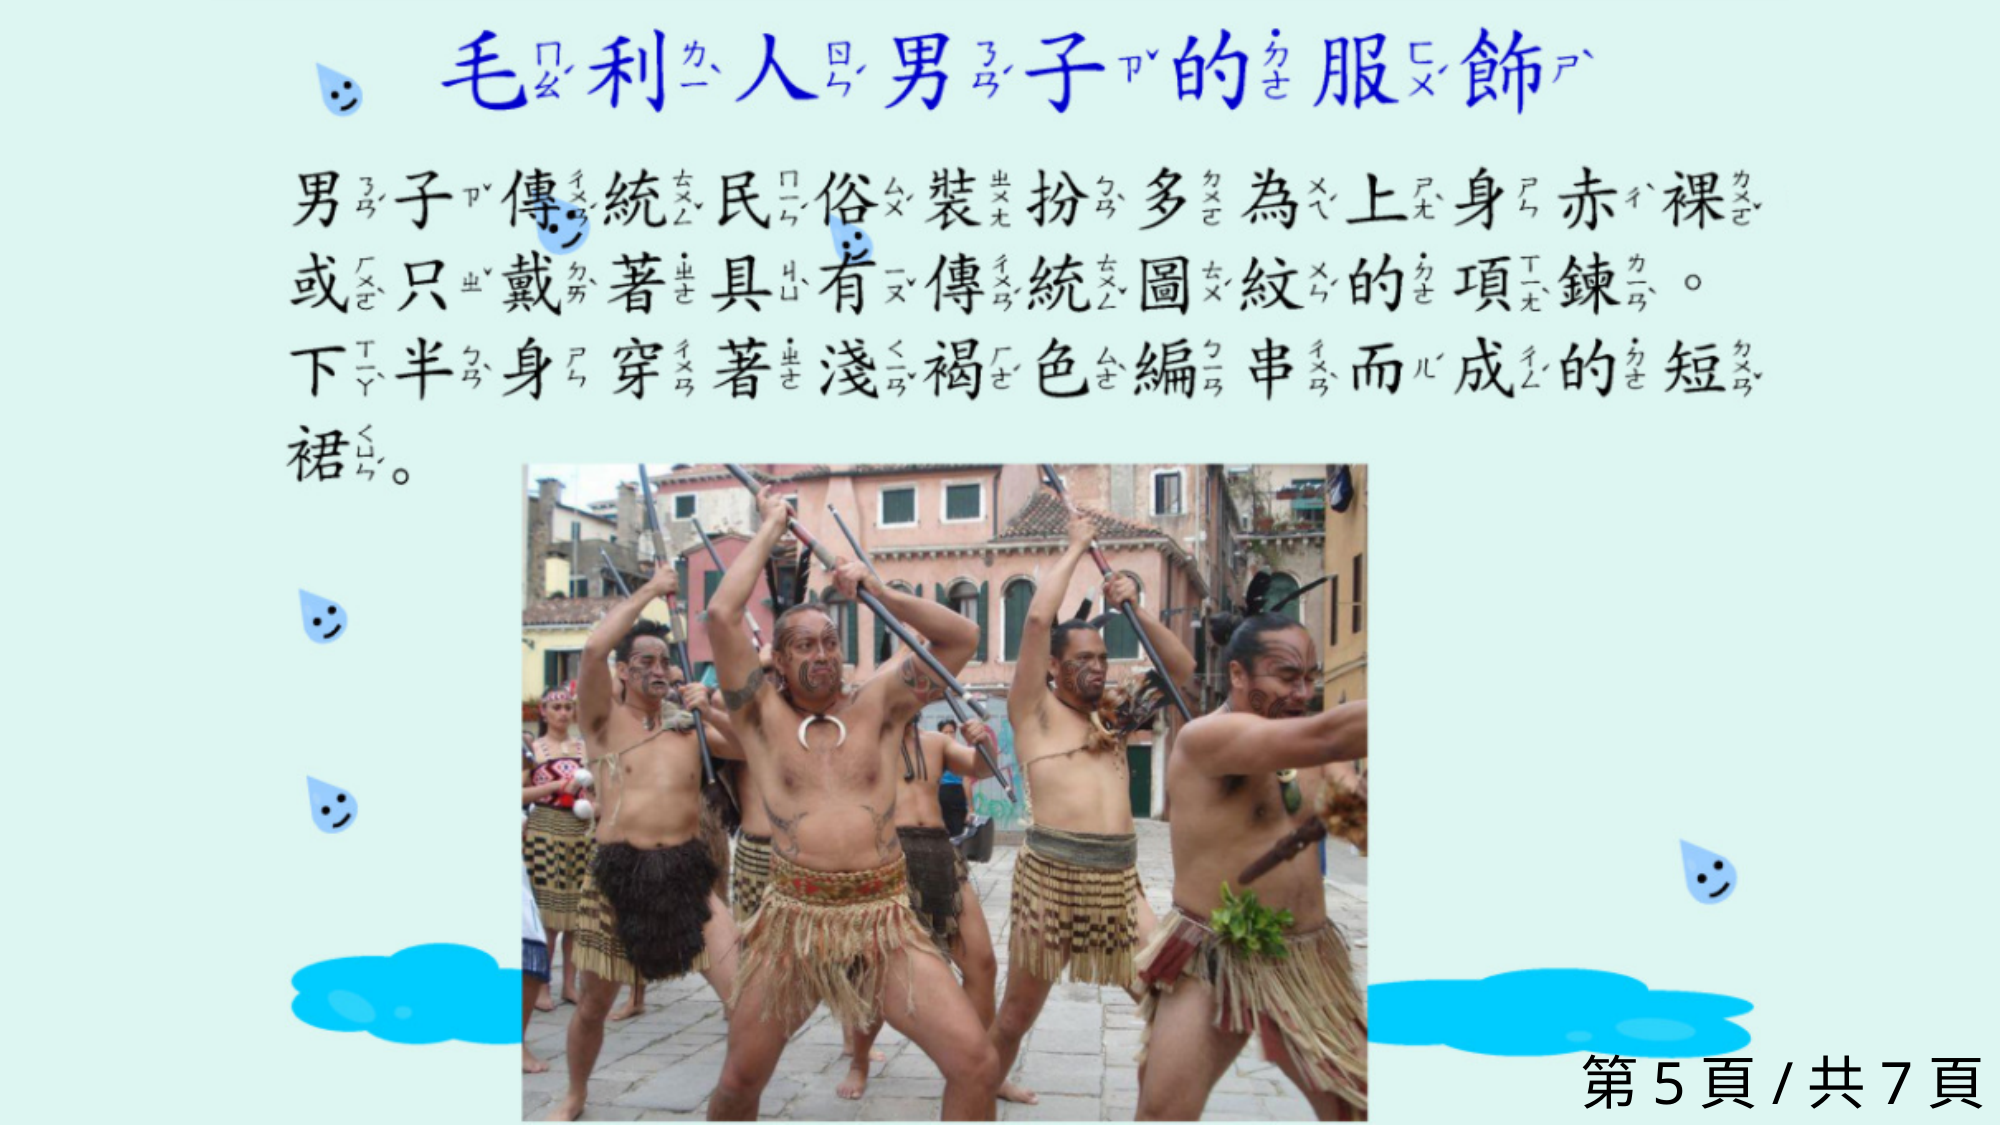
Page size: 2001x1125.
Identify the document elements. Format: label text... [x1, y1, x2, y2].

text_box 第5頁/共7頁 [1789, 1039, 2000, 1124]
picture [211, 0, 1789, 1125]
